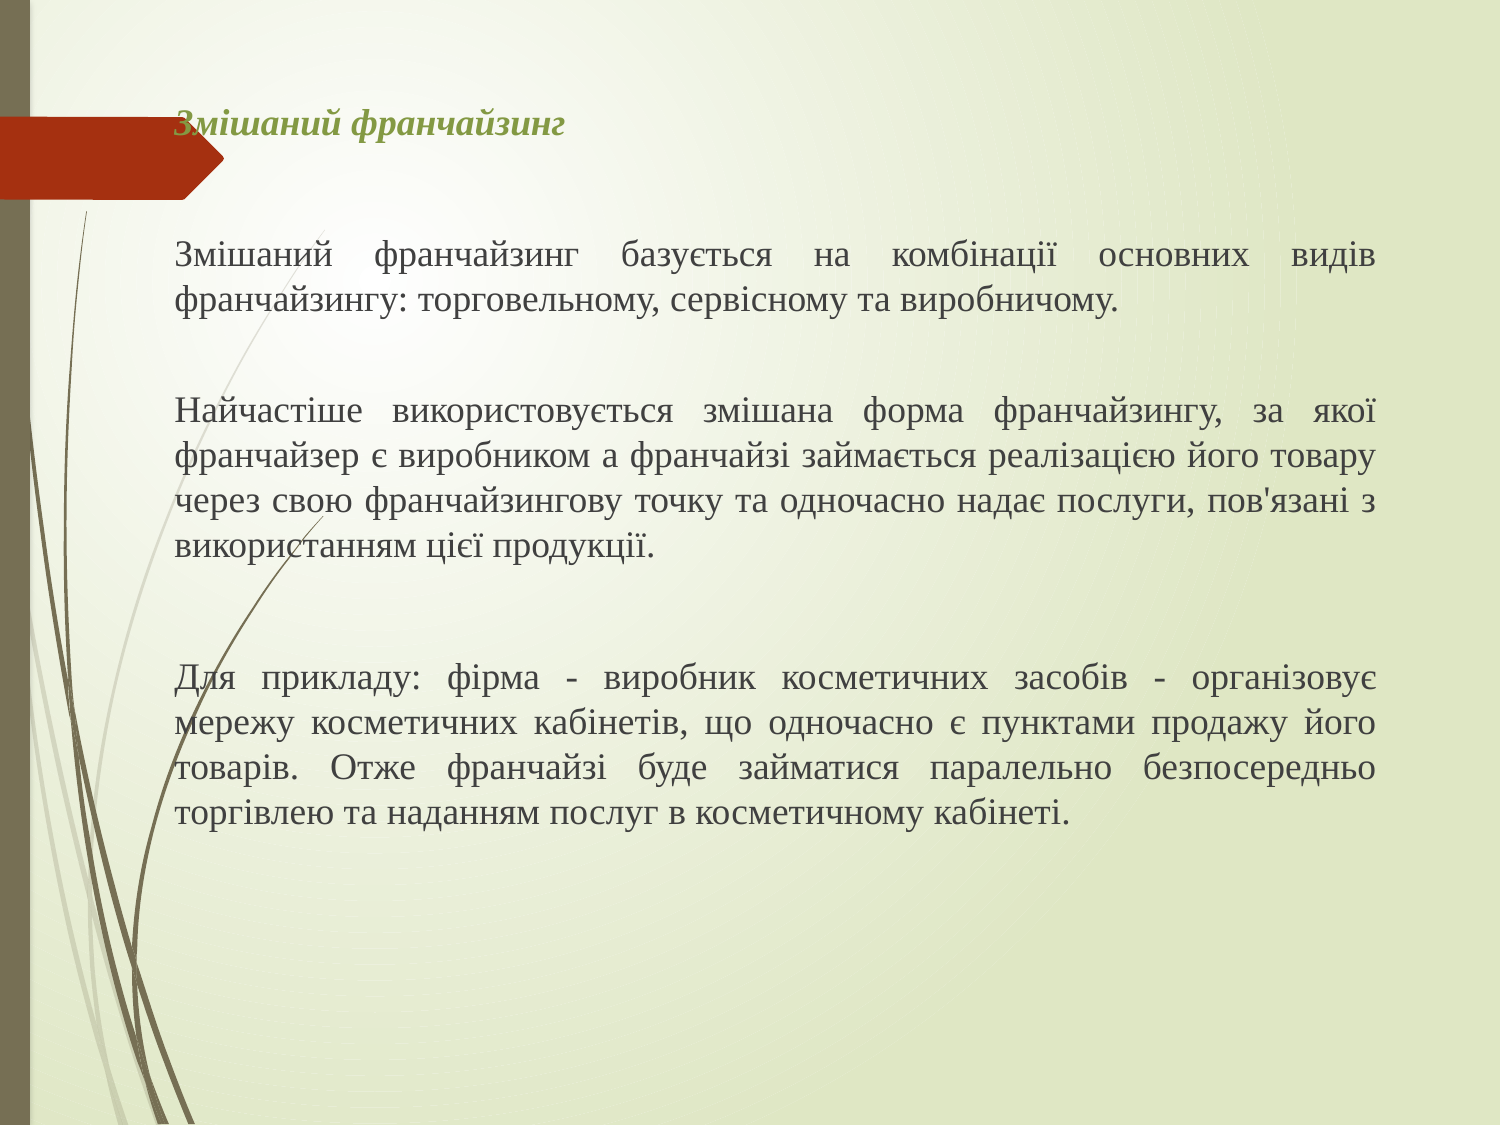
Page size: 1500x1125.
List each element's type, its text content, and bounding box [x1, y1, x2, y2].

list Змішаний франчайзинг Змішаний франчайзинг базується на комбінації основних видів франчайзингу: торговельному, сервісному та виробничому. Найчастіше використовується змішана форма франчайзингу, за якої франчайзер є виробником а франчайзі займається реалізацією його товару через свою франчайзингову точку та одночасно надає послуги, пов'язані з використанням цієї продукції. Для прикладу: фірма - виробник косметичних засобів - організовує мережу косметичних кабінетів, що одночасно є пунктами продажу його товарів. Отже франчайзі буде займатися паралельно безпосередньо торгівлею та наданням послуг в косметичному кабінеті. [159, 90, 1393, 1107]
